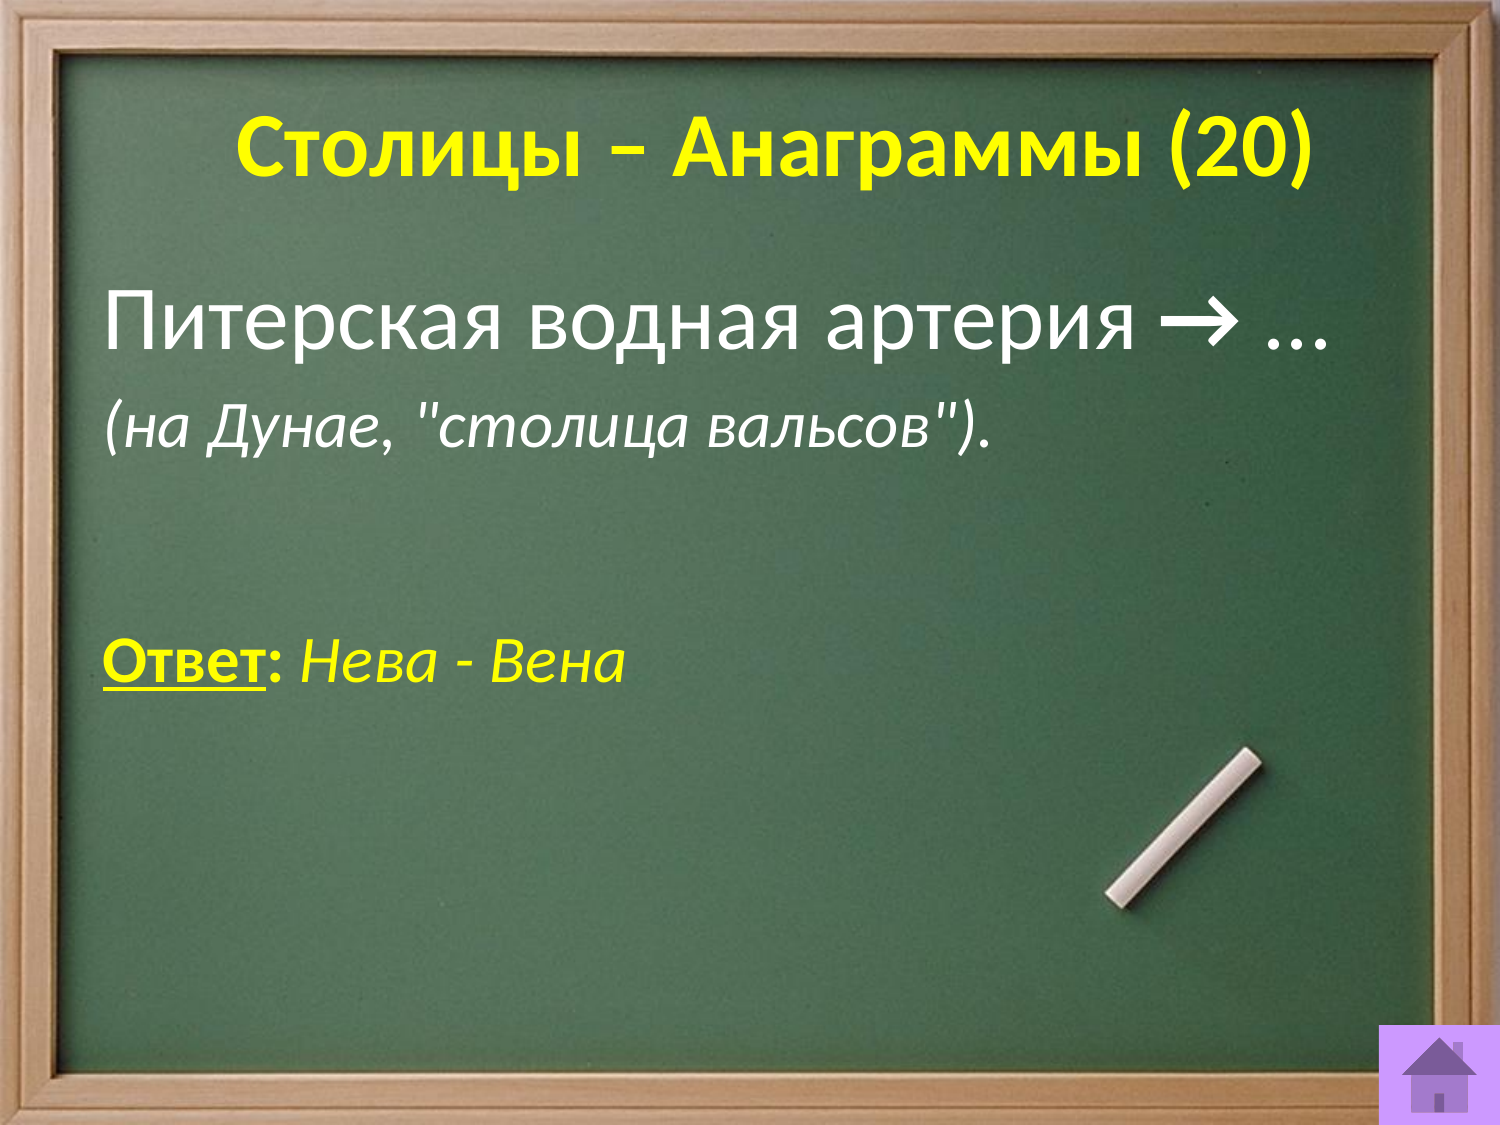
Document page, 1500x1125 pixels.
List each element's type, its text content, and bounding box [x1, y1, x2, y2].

list Питерская водная артерия → ... (на Дунае, "столица вальсов"). Ответ: Нева - Вена [87, 249, 1413, 1038]
text_box [1378, 1025, 1500, 1125]
title Столицы – Анаграммы (20) [149, 45, 1426, 234]
picture [0, 0, 1500, 1125]
